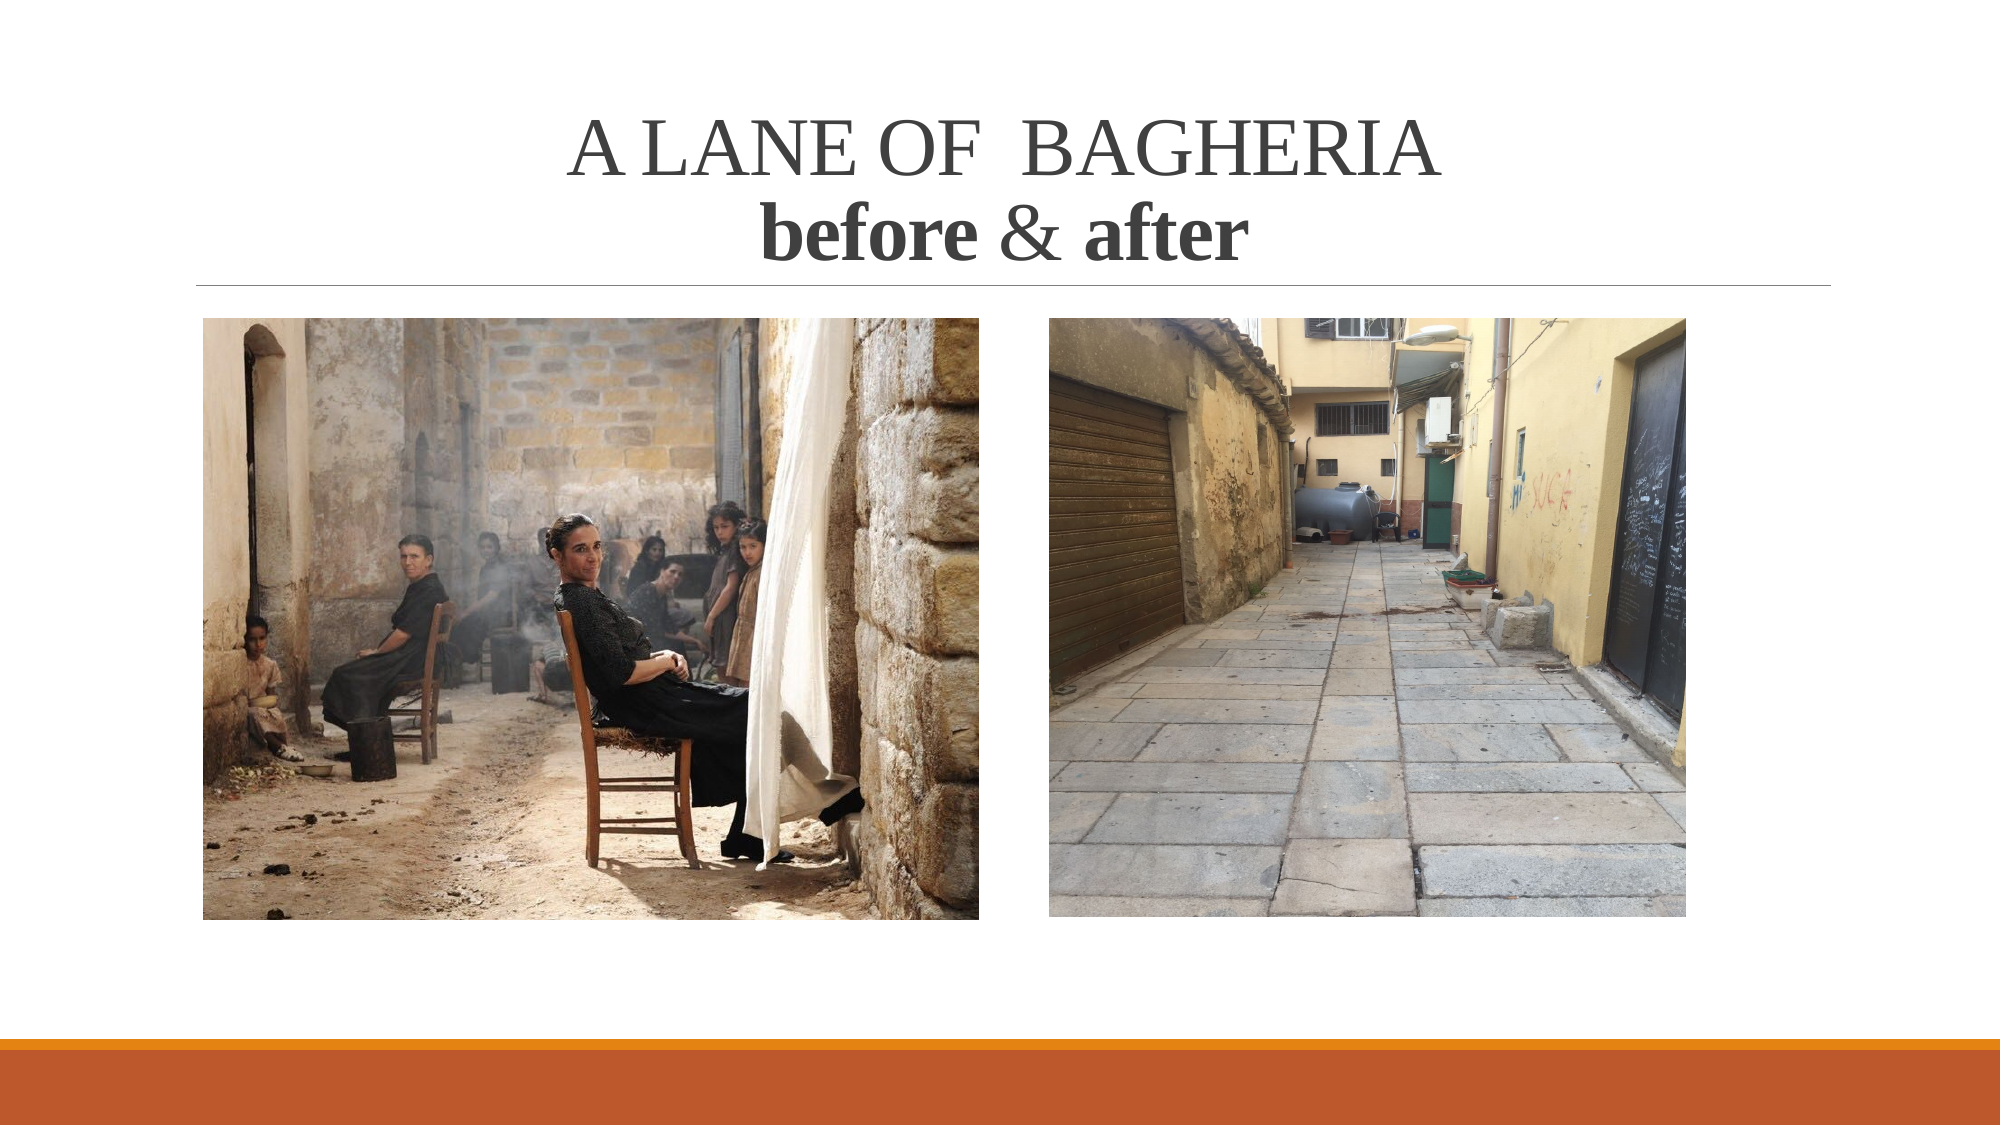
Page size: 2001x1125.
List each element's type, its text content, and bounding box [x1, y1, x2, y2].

title A LANE OF BAGHERIA before & after [180, 47, 1830, 285]
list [203, 318, 979, 920]
picture [1049, 318, 1686, 917]
